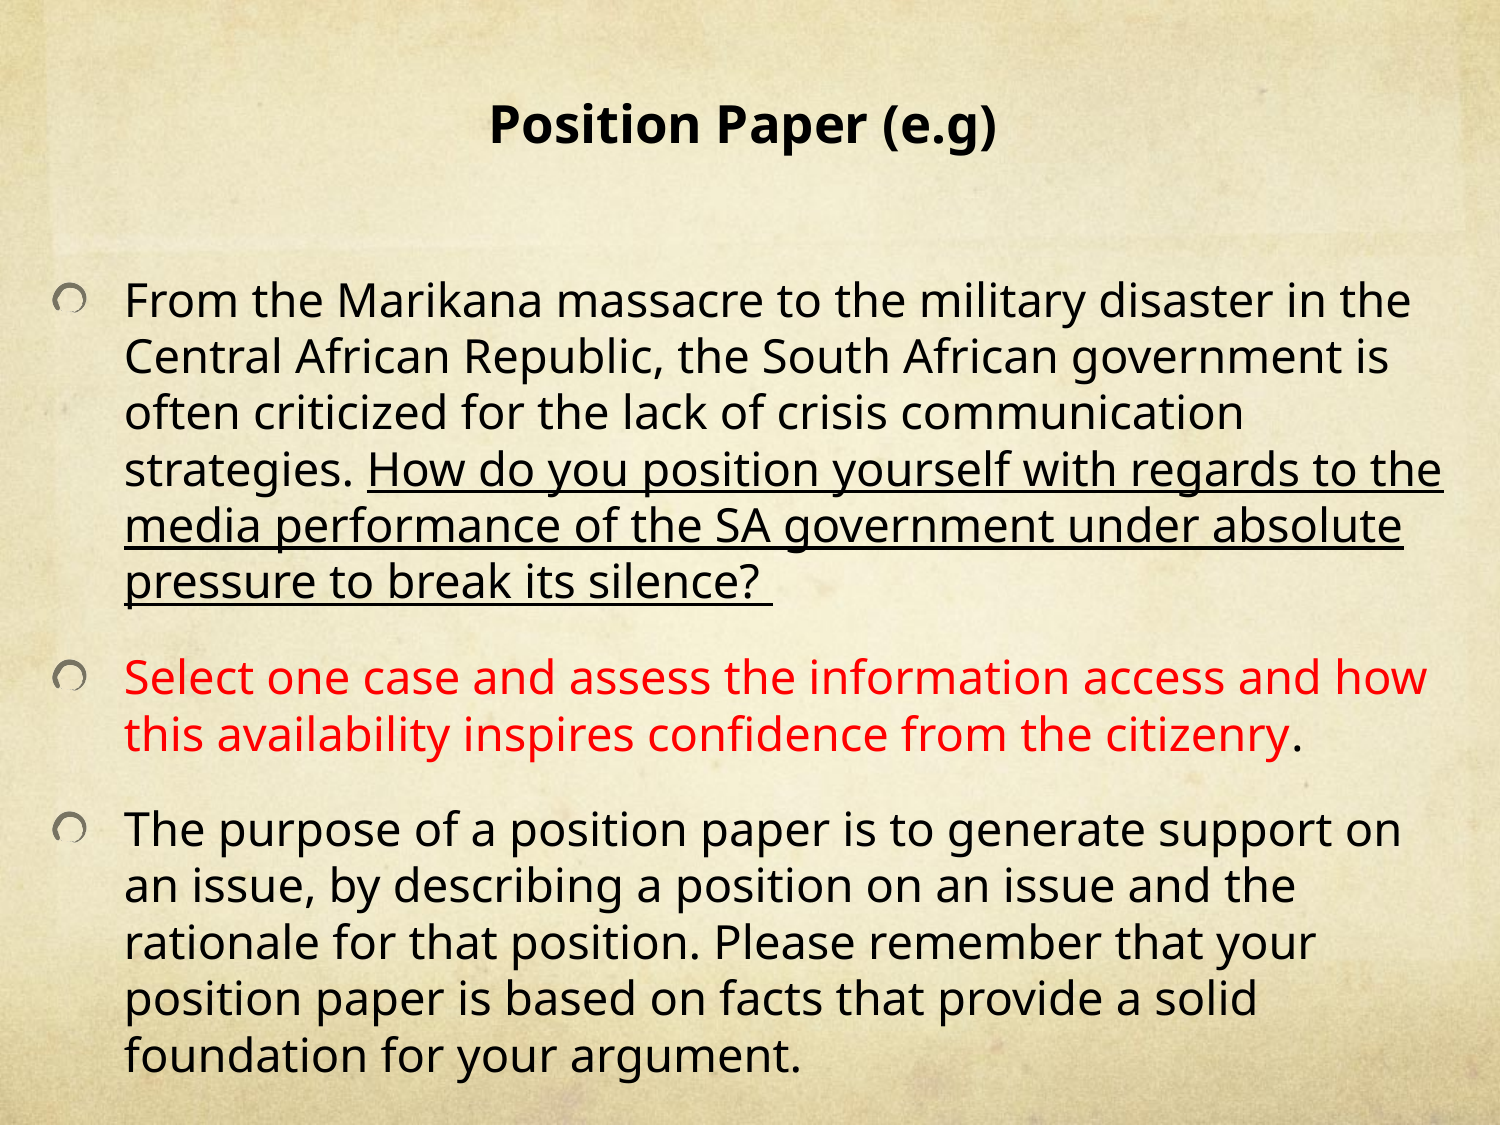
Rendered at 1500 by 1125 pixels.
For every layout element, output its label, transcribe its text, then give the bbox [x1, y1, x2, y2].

picture [0, 0, 1500, 1125]
list From the Marikana massacre to the military disaster in the Central African Republic, the South African government is often criticized for the lack of crisis communication strategies. How do you position yourself with regards to the media performance of the SA government under absolute pressure to break its silence? Select one case and assess the information access and how this availability inspires confidence from the citizenry. The purpose of a position paper is to generate support on an issue, by describing a position on an issue and the rationale for that position. Please remember that your position paper is based on facts that provide a solid foundation for your argument. [37, 262, 1463, 1100]
title Position Paper (e.g) [150, 82, 1350, 225]
